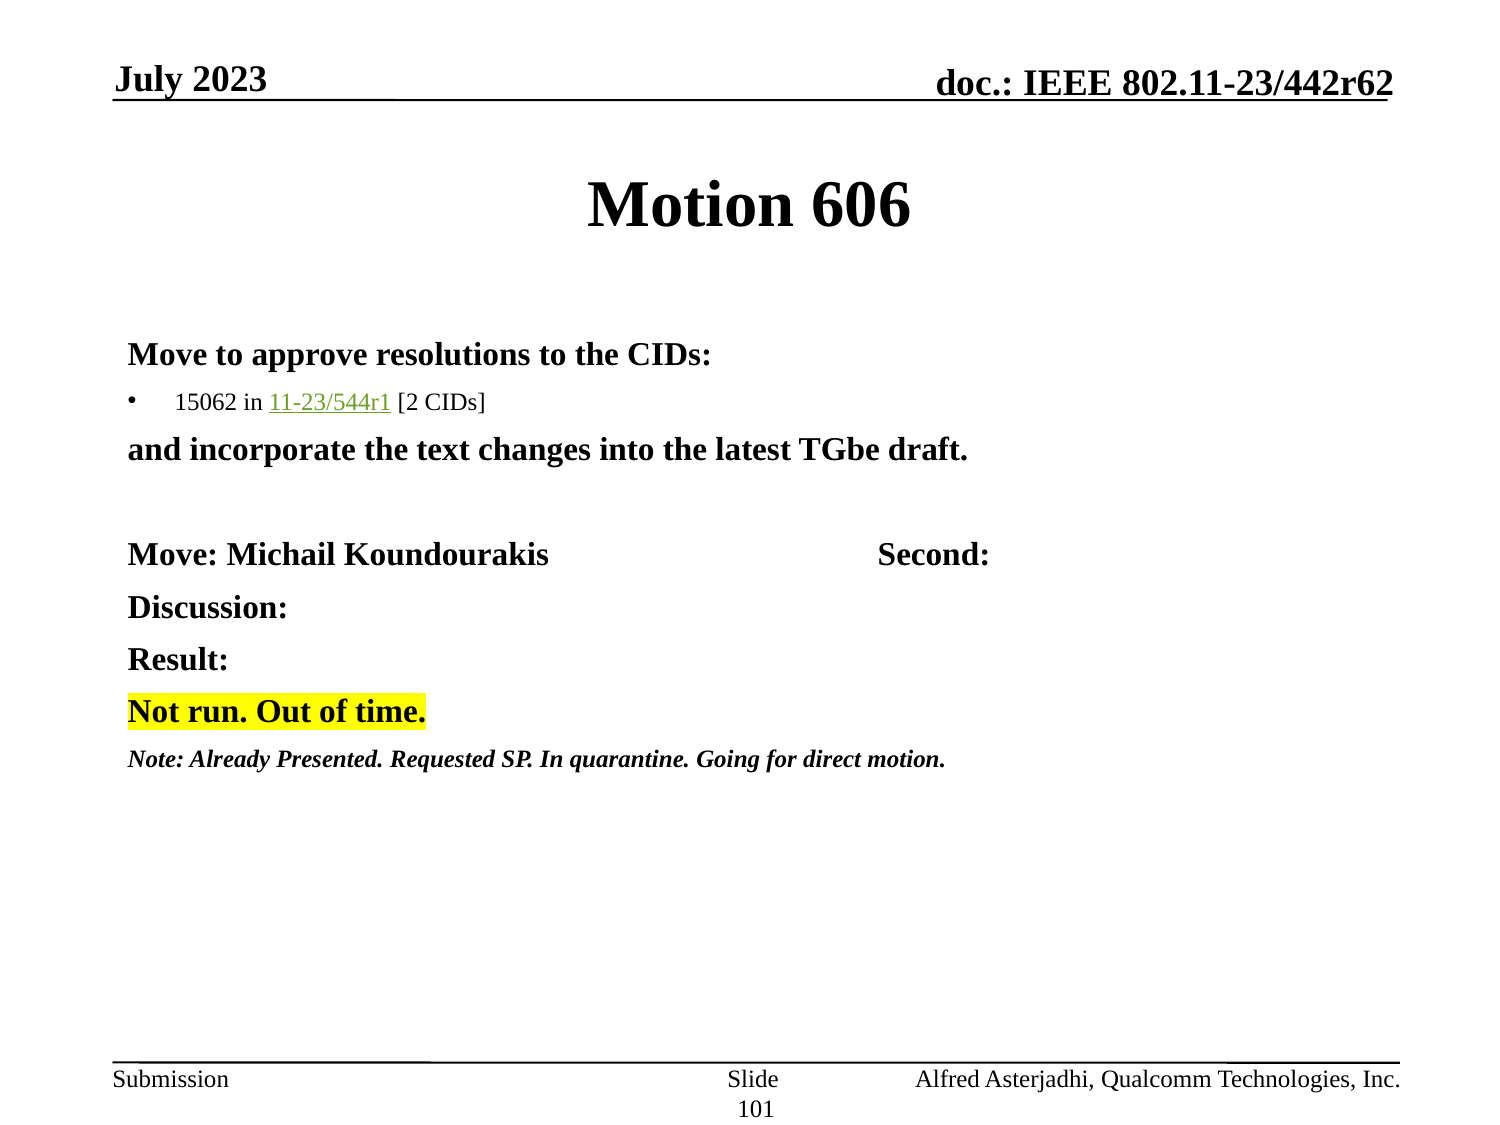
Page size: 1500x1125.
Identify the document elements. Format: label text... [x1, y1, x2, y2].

slide_number Slide 101 [712, 1061, 800, 1123]
list Move to approve resolutions to the CIDs: 15062 in 11-23/544r1 [2 CIDs] and incorporate the text changes into the latest TGbe draft. Move: Michail Koundourakis Second: Discussion: Result: Not run. Out of time. Note: Already Presented. Requested SP. In quarantine. Going for direct motion. [112, 324, 1388, 1063]
title Motion 606 [112, 112, 1388, 288]
footer Alfred Asterjadhi, Qualcomm Technologies, Inc. [878, 1061, 1402, 1093]
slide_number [114, 54, 423, 100]
